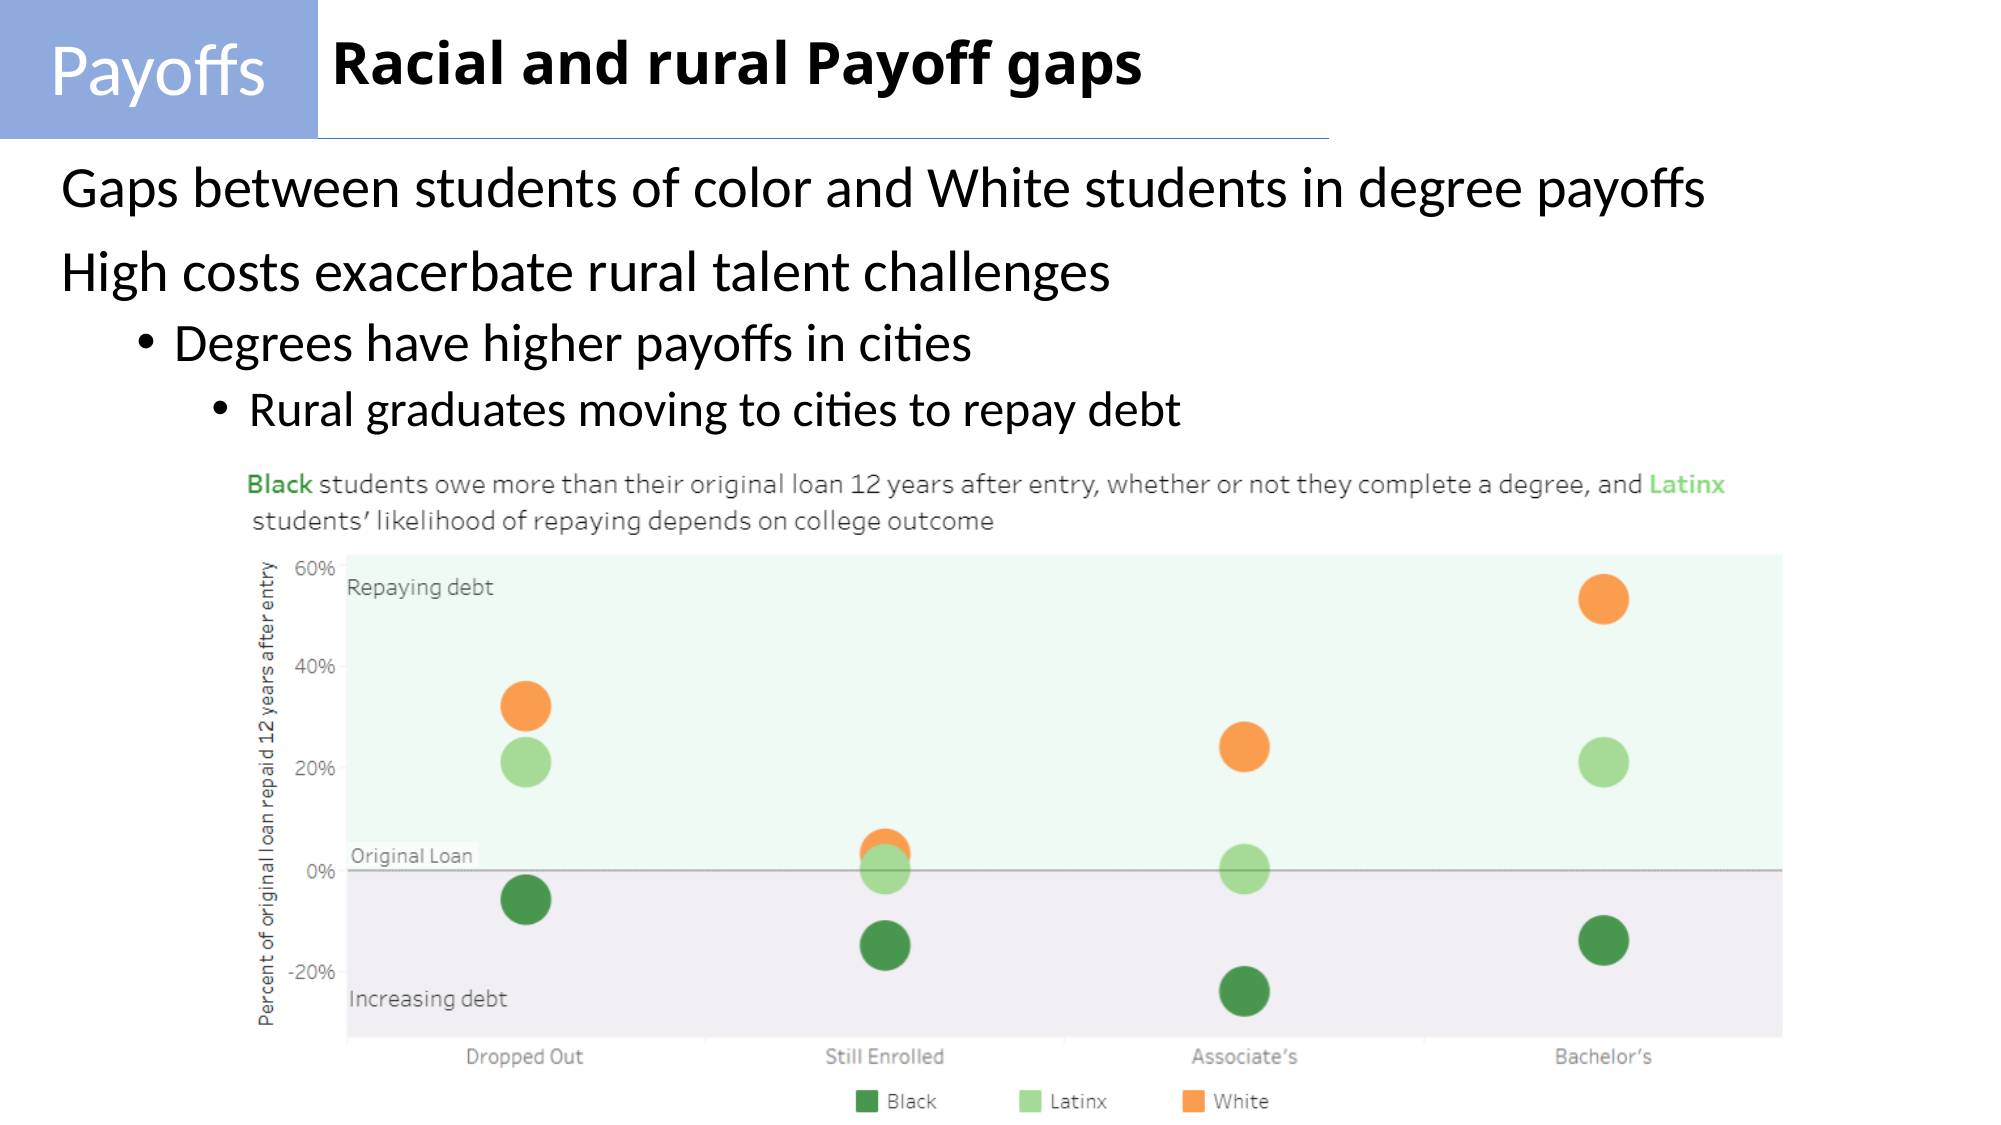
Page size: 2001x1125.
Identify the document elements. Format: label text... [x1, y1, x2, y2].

picture [218, 443, 1828, 1123]
title Racial and rural Payoff gaps [318, 0, 1611, 132]
list Gaps between students of color and White students in degree payoffs High costs exacerbate rural talent challenges Degrees have higher payoffs in cities Rural graduates moving to cities to repay debt [46, 149, 1863, 556]
text_box Payoffs [0, 0, 318, 139]
